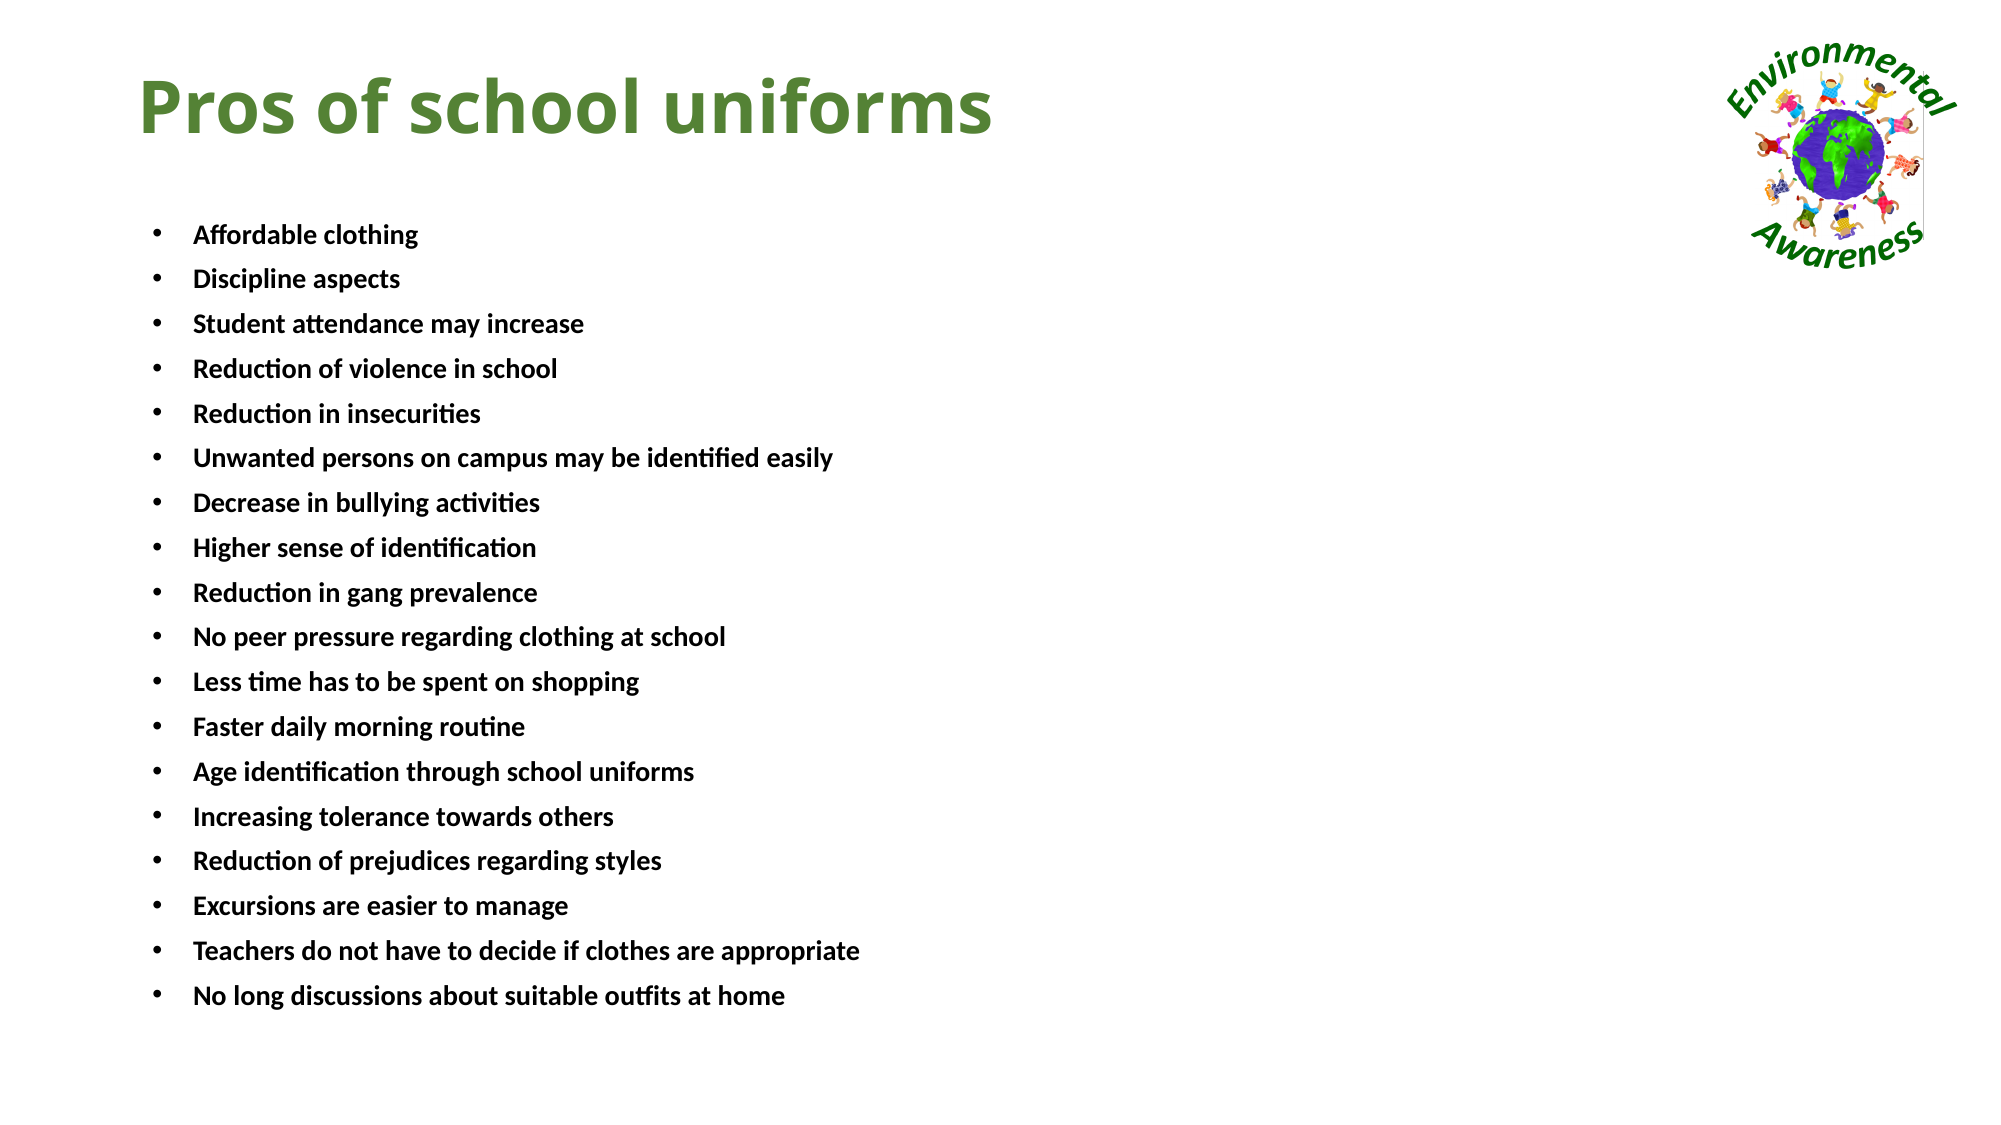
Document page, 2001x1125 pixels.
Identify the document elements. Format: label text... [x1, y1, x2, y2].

title Pros of school uniforms [122, 59, 1650, 160]
picture [1716, 35, 1962, 278]
list Affordable clothing Discipline aspects Student attendance may increase Reduction of violence in school Reduction in insecurities Unwanted persons on campus may be identified easily Decrease in bullying activities Higher sense of identification Reduction in gang prevalence No peer pressure regarding clothing at school Less time has to be spent on shopping Faster daily morning routine Age identification through school uniforms Increasing tolerance towards others Reduction of prejudices regarding styles Excursions are easier to manage Teachers do not have to decide if clothes are appropriate No long discussions about suitable outfits at home [137, 212, 1650, 1021]
